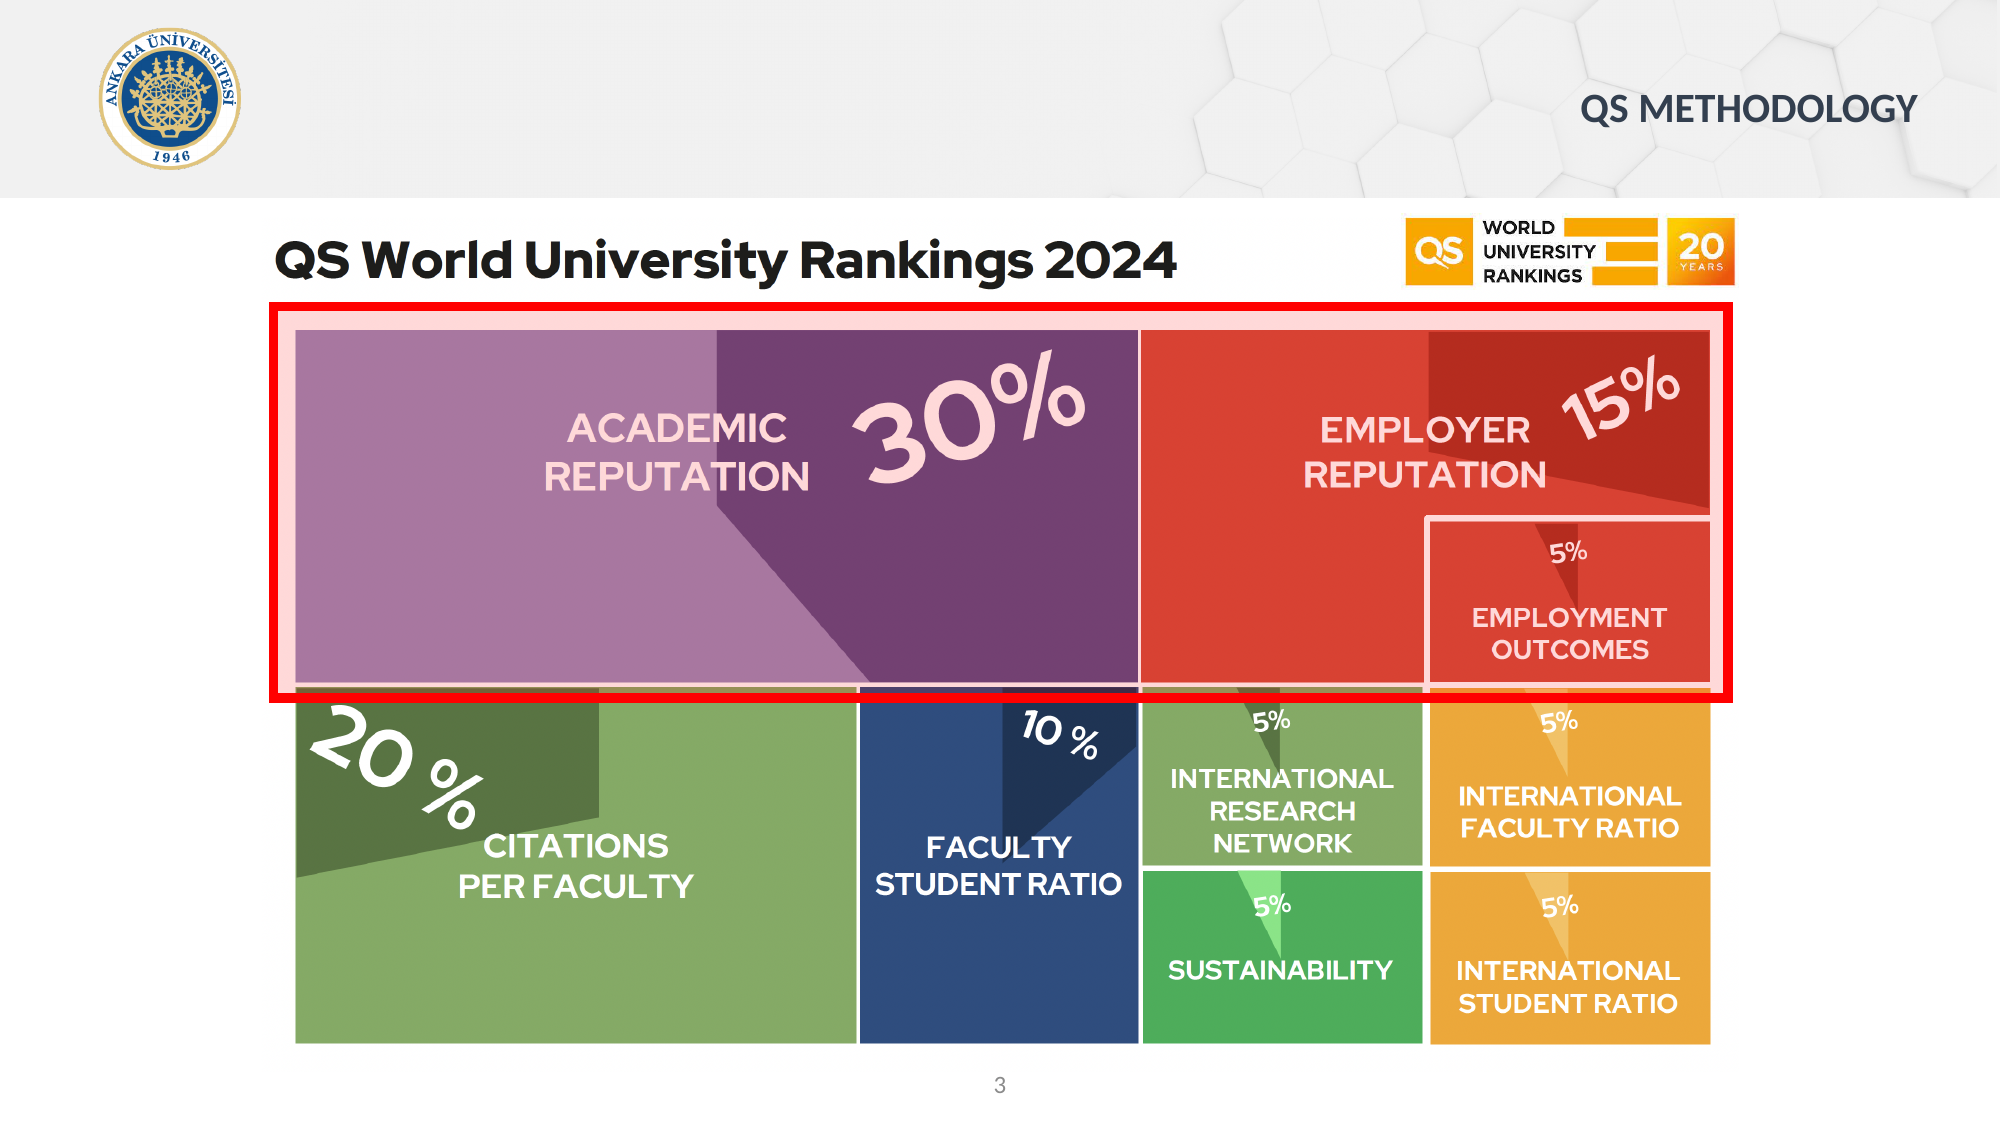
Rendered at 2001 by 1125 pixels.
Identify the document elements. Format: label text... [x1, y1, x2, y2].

picture [94, 23, 245, 174]
slide_number 3 [774, 1072, 1225, 1114]
picture [307, 0, 1997, 198]
text_box [0, 0, 2000, 199]
picture [261, 213, 1739, 1072]
